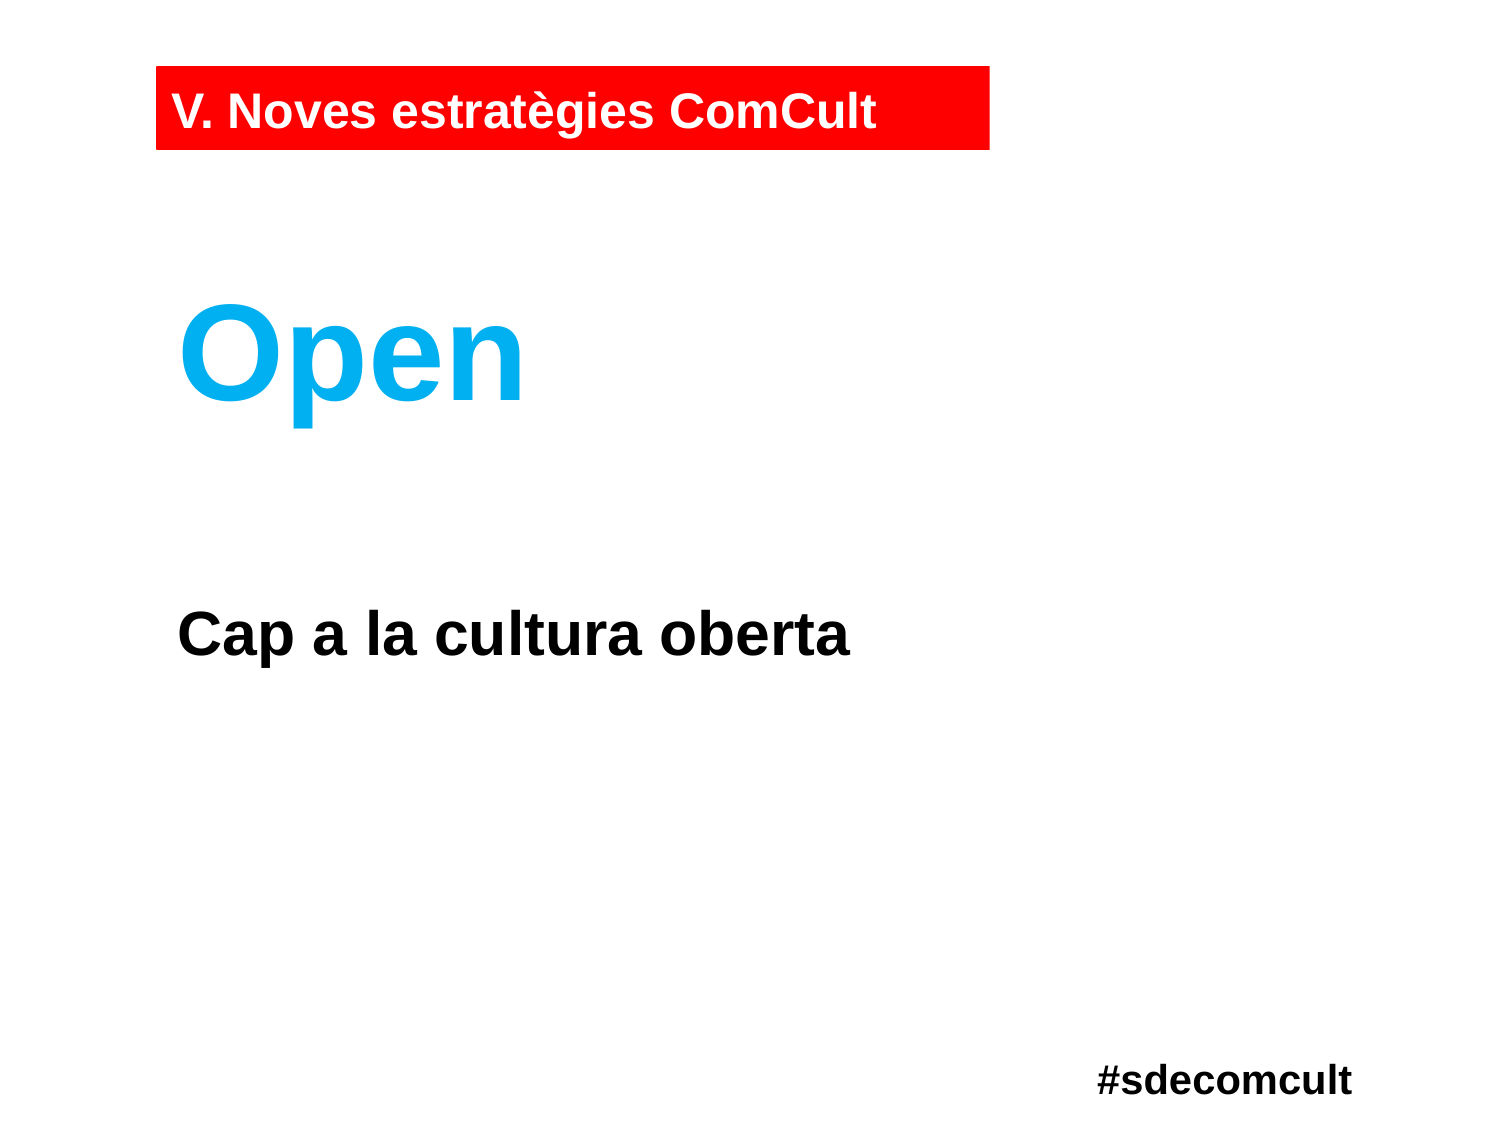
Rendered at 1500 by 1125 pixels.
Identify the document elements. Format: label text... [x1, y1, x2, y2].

text_box Open Cap a la cultura oberta [162, 255, 1436, 386]
text_box V. Noves estratègies ComCult [156, 66, 990, 150]
text_box #sdecomcult [1082, 1045, 1468, 1111]
